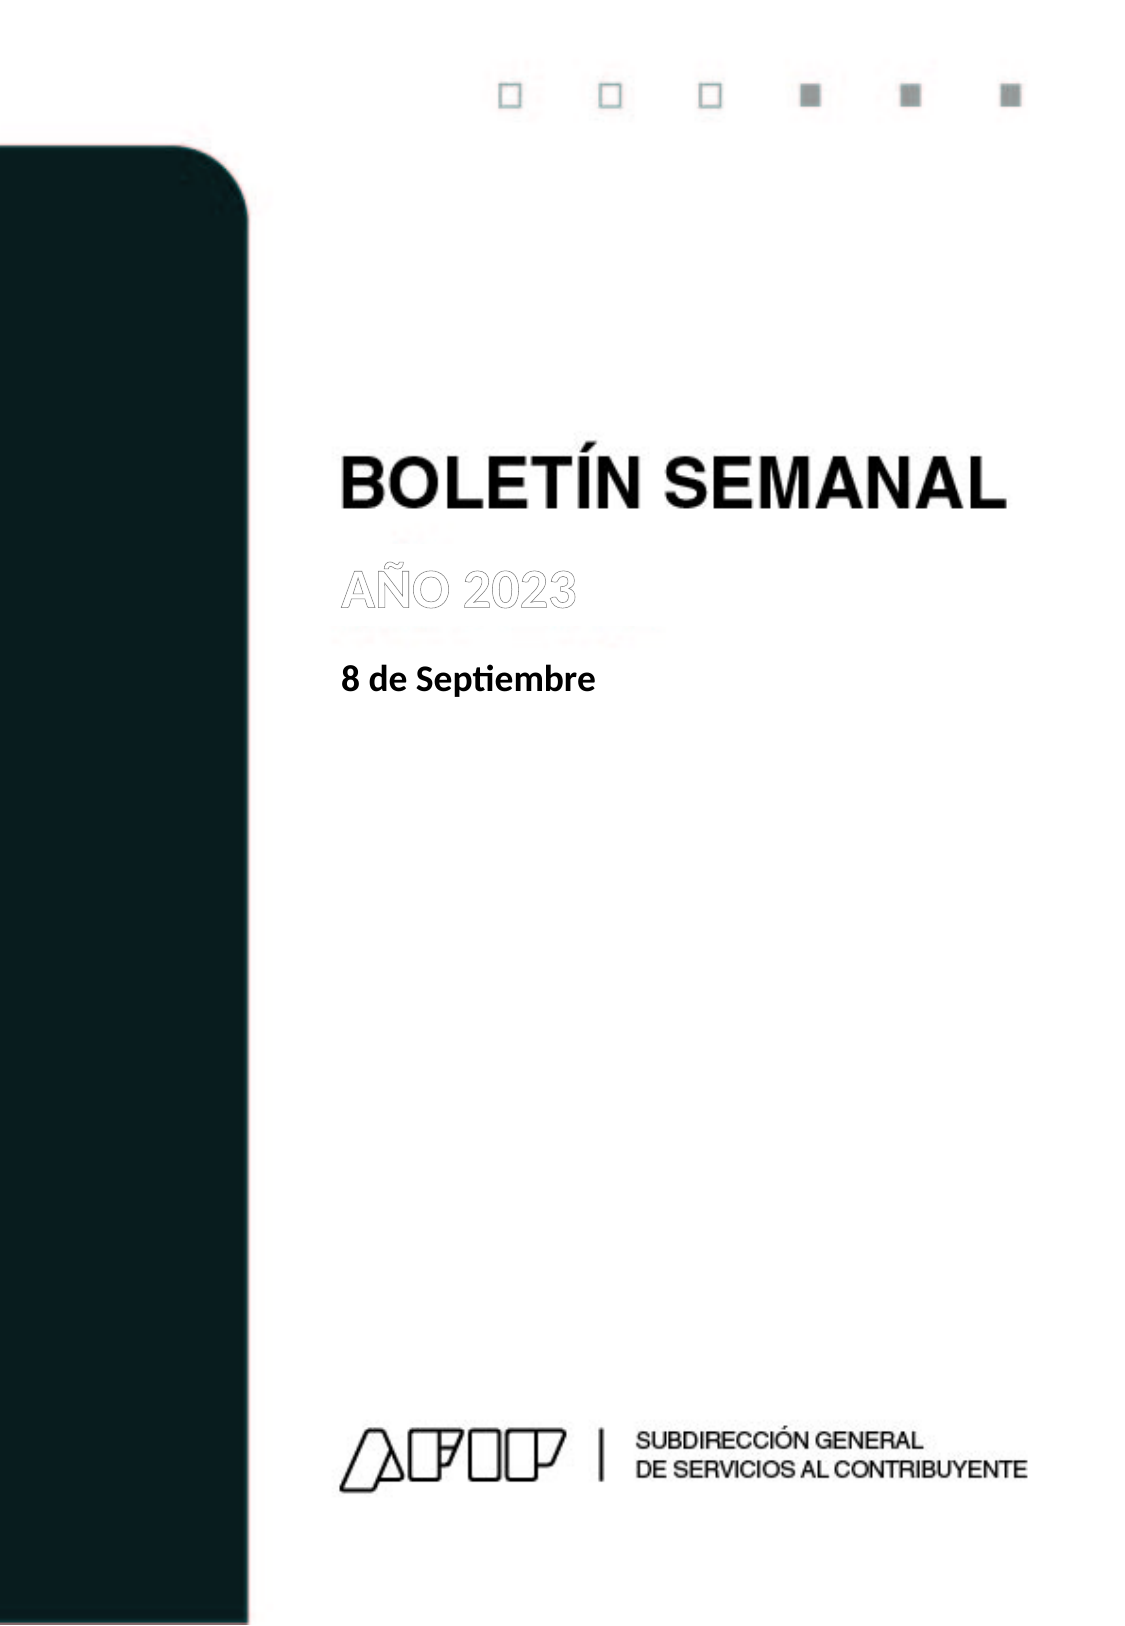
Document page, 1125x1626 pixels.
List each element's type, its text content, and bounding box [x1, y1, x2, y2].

text_box AÑO 2023 [326, 543, 705, 627]
picture [0, 0, 1125, 1625]
text_box 8 de Septiembre [326, 647, 667, 707]
